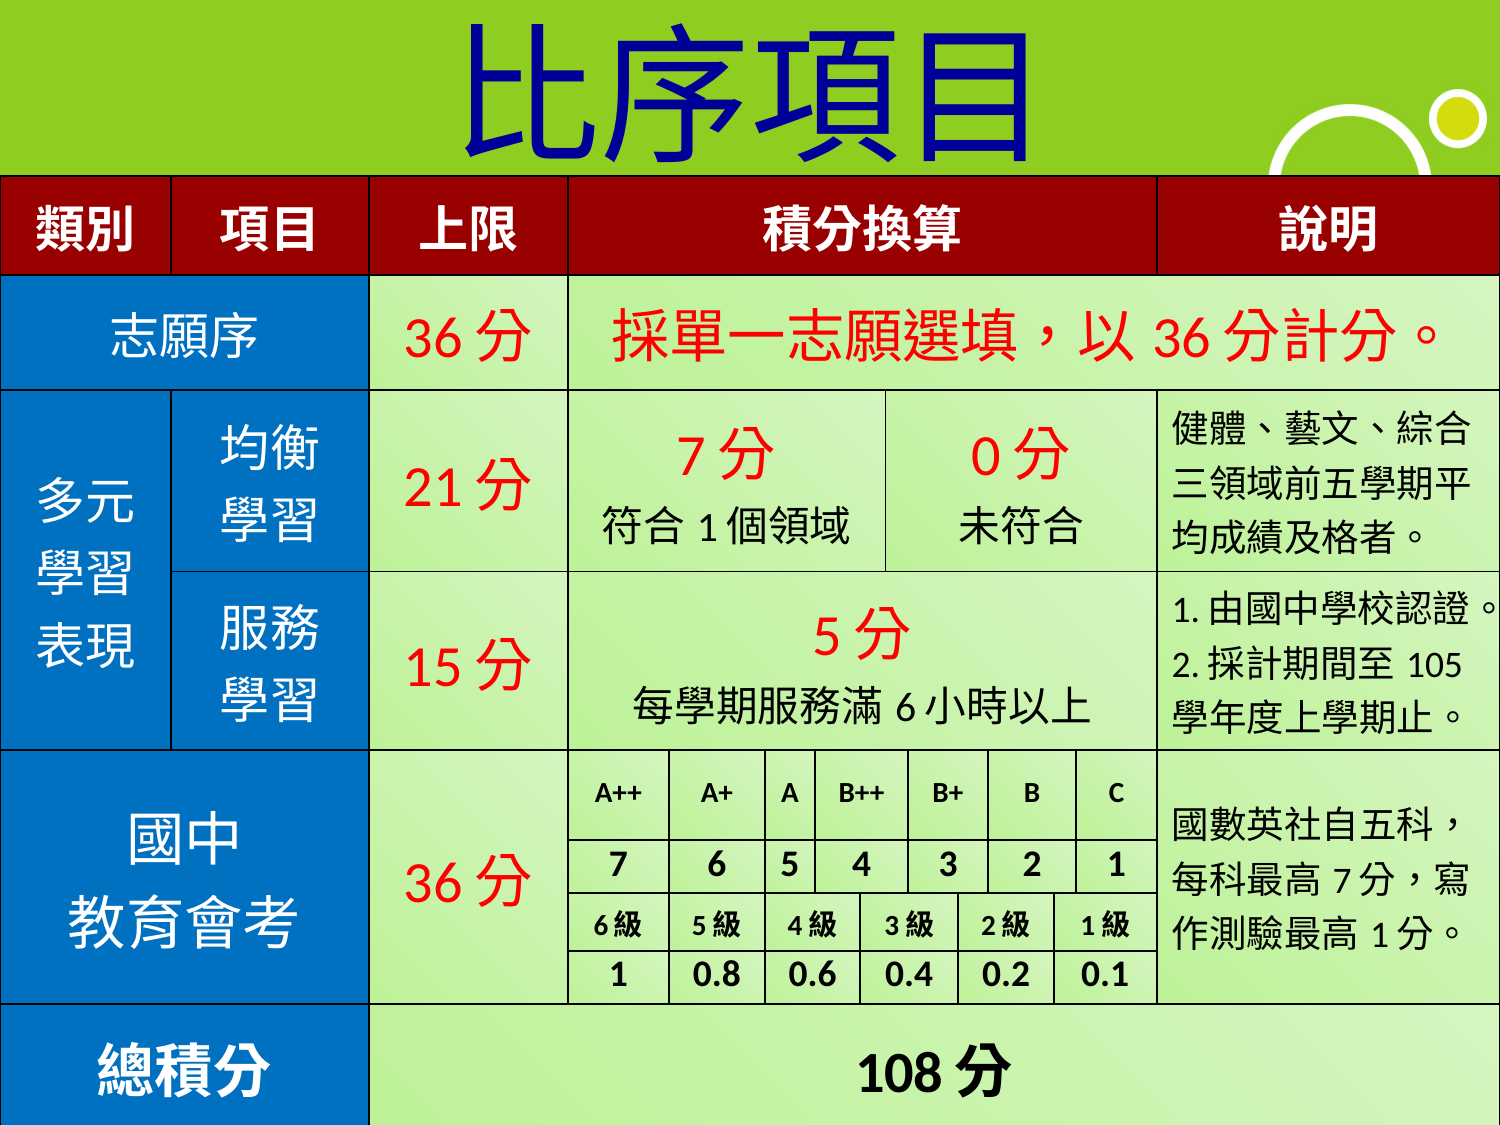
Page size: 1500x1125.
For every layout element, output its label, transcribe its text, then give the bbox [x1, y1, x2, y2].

table_cell 5 [766, 841, 814, 892]
table_cell 0.8 [670, 952, 764, 1003]
table_cell 1 [1077, 841, 1156, 892]
table_cell B++ [816, 751, 907, 839]
table_cell 0分 未符合 [886, 391, 1156, 571]
table_cell 採單一志願選填，以36分計分。 [569, 276, 1499, 389]
title 比序項目 [0, 1, 1500, 175]
table_cell 國中 教育會考 [1, 751, 368, 1003]
table_cell 2 [989, 841, 1075, 892]
table_cell 15分 [370, 572, 567, 749]
table_cell 1 [569, 952, 668, 1003]
table_cell 0.6 [766, 952, 859, 1003]
table_header 說明 [1158, 177, 1499, 274]
table_cell B+ [909, 751, 987, 839]
table_cell A+ [670, 751, 764, 839]
table_cell 4 [816, 841, 907, 892]
table_cell 國數英社自五科， 每科最高7分，寫作測驗最高1分。 [1158, 751, 1499, 1003]
table_cell 服務 學習 [172, 572, 368, 749]
table_cell 均衡 學習 [172, 391, 368, 571]
table_cell 2級 [959, 894, 1053, 950]
table_cell 0.4 [861, 952, 957, 1003]
table_cell 多元 學習 表現 [1, 391, 170, 749]
table_cell 5級 [670, 894, 764, 950]
table_cell 志願序 [1, 276, 368, 389]
table_cell 7 [569, 841, 668, 892]
table_cell 0.1 [1055, 952, 1156, 1003]
table_cell 6級 [569, 894, 668, 950]
table_cell A++ [569, 751, 668, 839]
table_cell A [766, 751, 814, 839]
table_cell 36分 [370, 751, 567, 1003]
table_cell 健體、藝文、綜合三領域前五學期平均成績及格者。 [1158, 391, 1499, 571]
table_cell C [1077, 751, 1156, 839]
table_cell 6 [670, 841, 764, 892]
table_header 積分換算 [569, 177, 1156, 274]
table_cell 108分 [370, 1005, 1499, 1125]
table_cell 21分 [370, 391, 567, 571]
table_cell 0.2 [959, 952, 1053, 1003]
table_cell 1.由國中學校認證。 2.採計期間至105學年度上學期止。 [1158, 572, 1499, 749]
table_cell 1級 [1055, 894, 1156, 950]
table_cell 7分 符合1個領域 [569, 391, 885, 571]
table_cell 總積分 [1, 1005, 368, 1125]
table_header 類別 [1, 177, 170, 274]
table_cell 3級 [861, 894, 957, 950]
table_header 上限 [370, 177, 567, 274]
table_cell 36分 [370, 276, 567, 389]
table_cell 3 [909, 841, 987, 892]
table_cell 5分 每學期服務滿6小時以上 [569, 572, 1156, 749]
table_cell B [989, 751, 1075, 839]
table_header 項目 [172, 177, 368, 274]
table_cell 4級 [766, 894, 859, 950]
